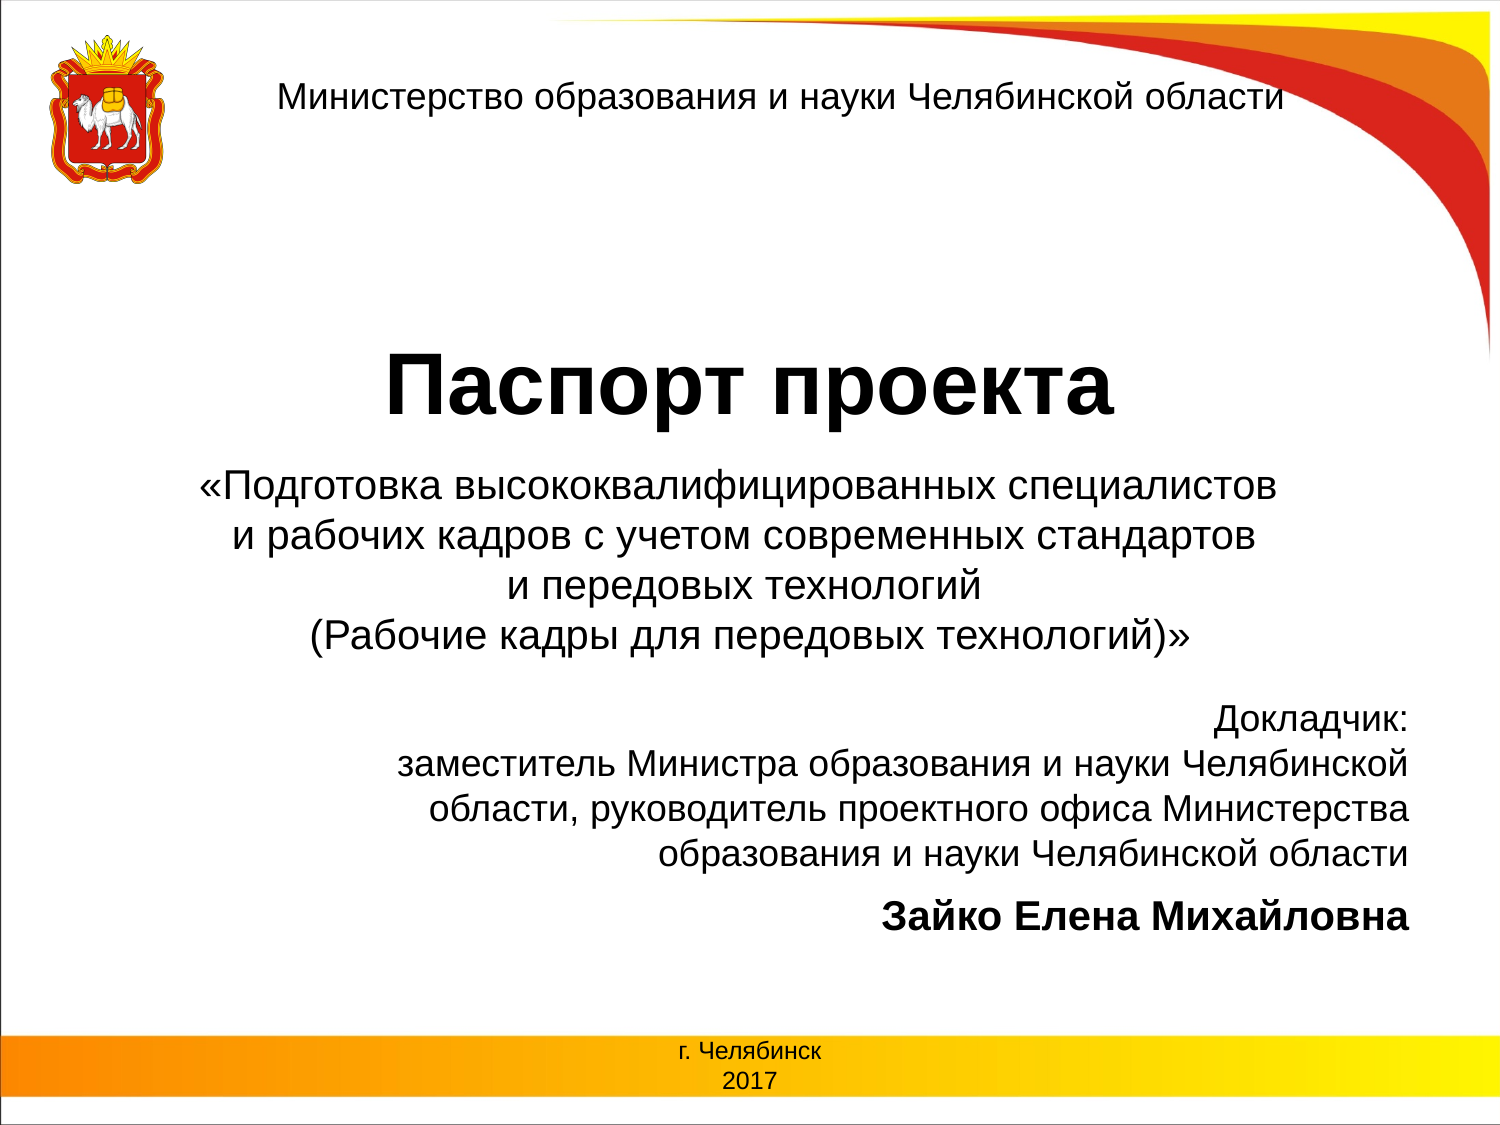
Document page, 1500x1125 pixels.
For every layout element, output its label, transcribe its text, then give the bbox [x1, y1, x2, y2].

text_box «Подготовка высококвалифицированных специалистов и рабочих кадров с учетом современных стандартов и передовых технологий (Рабочие кадры для передовых технологий)» [173, 444, 1327, 672]
text_box Докладчик: заместитель Министра образования и науки Челябинской области, руководитель проектного офиса Министерства образования и науки Челябинской области Зайко Елена Михайловна [268, 680, 1423, 987]
picture [0, 0, 1500, 1125]
text_box Паспорт проекта [260, 314, 1240, 444]
text_box г. Челябинск 2017 [577, 1021, 923, 1100]
text_box Министерство образования и науки Челябинской области [204, 58, 1359, 136]
